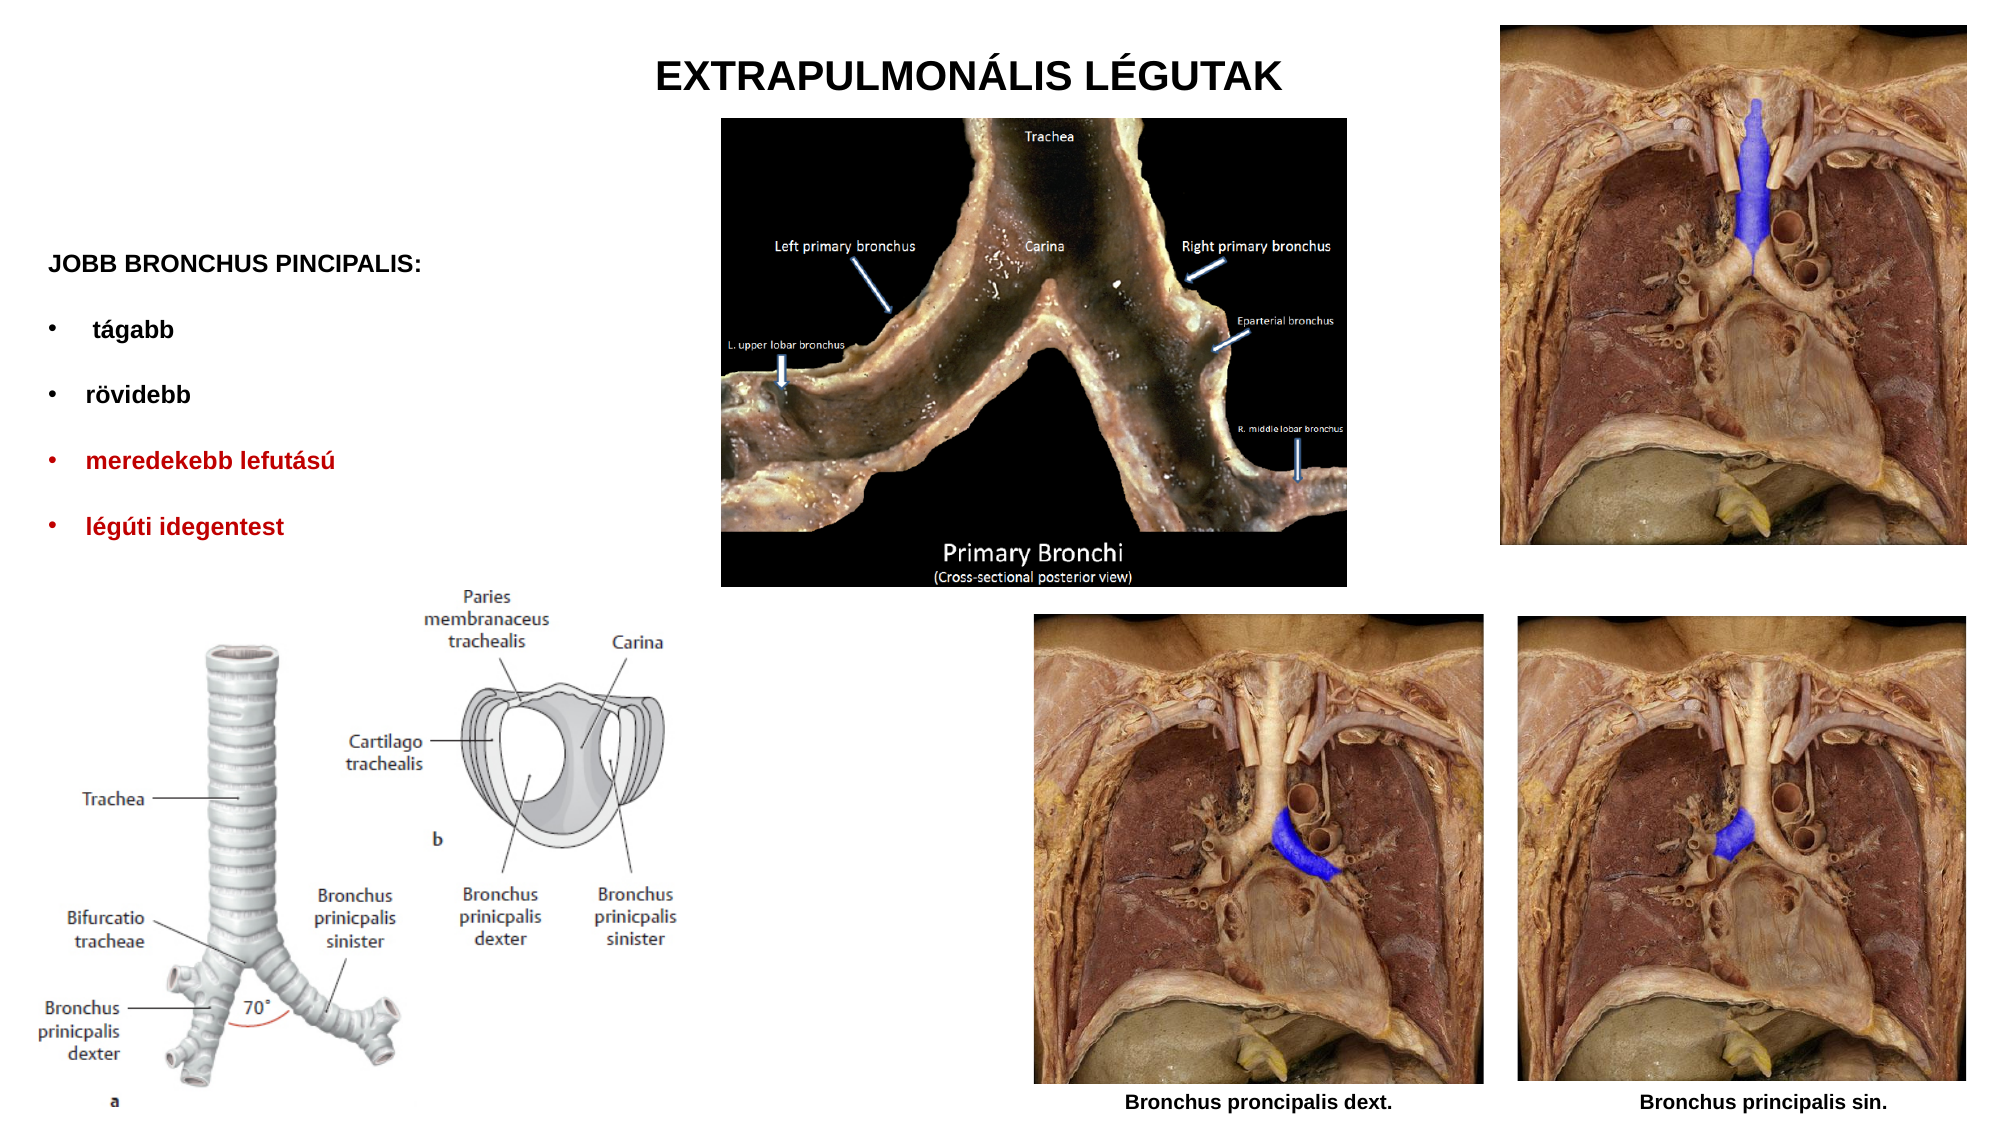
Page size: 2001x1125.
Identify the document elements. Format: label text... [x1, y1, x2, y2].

picture [38, 590, 678, 1107]
picture [1499, 25, 1967, 545]
list JOBB BRONCHUS PINCIPALIS: tágabb rövidebb meredekebb lefutású légúti idegentest [33, 224, 1759, 939]
title EXTRAPULMONÁLIS LÉGUTAK [106, 5, 1832, 149]
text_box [1033, 614, 1966, 1122]
picture [721, 118, 1347, 587]
